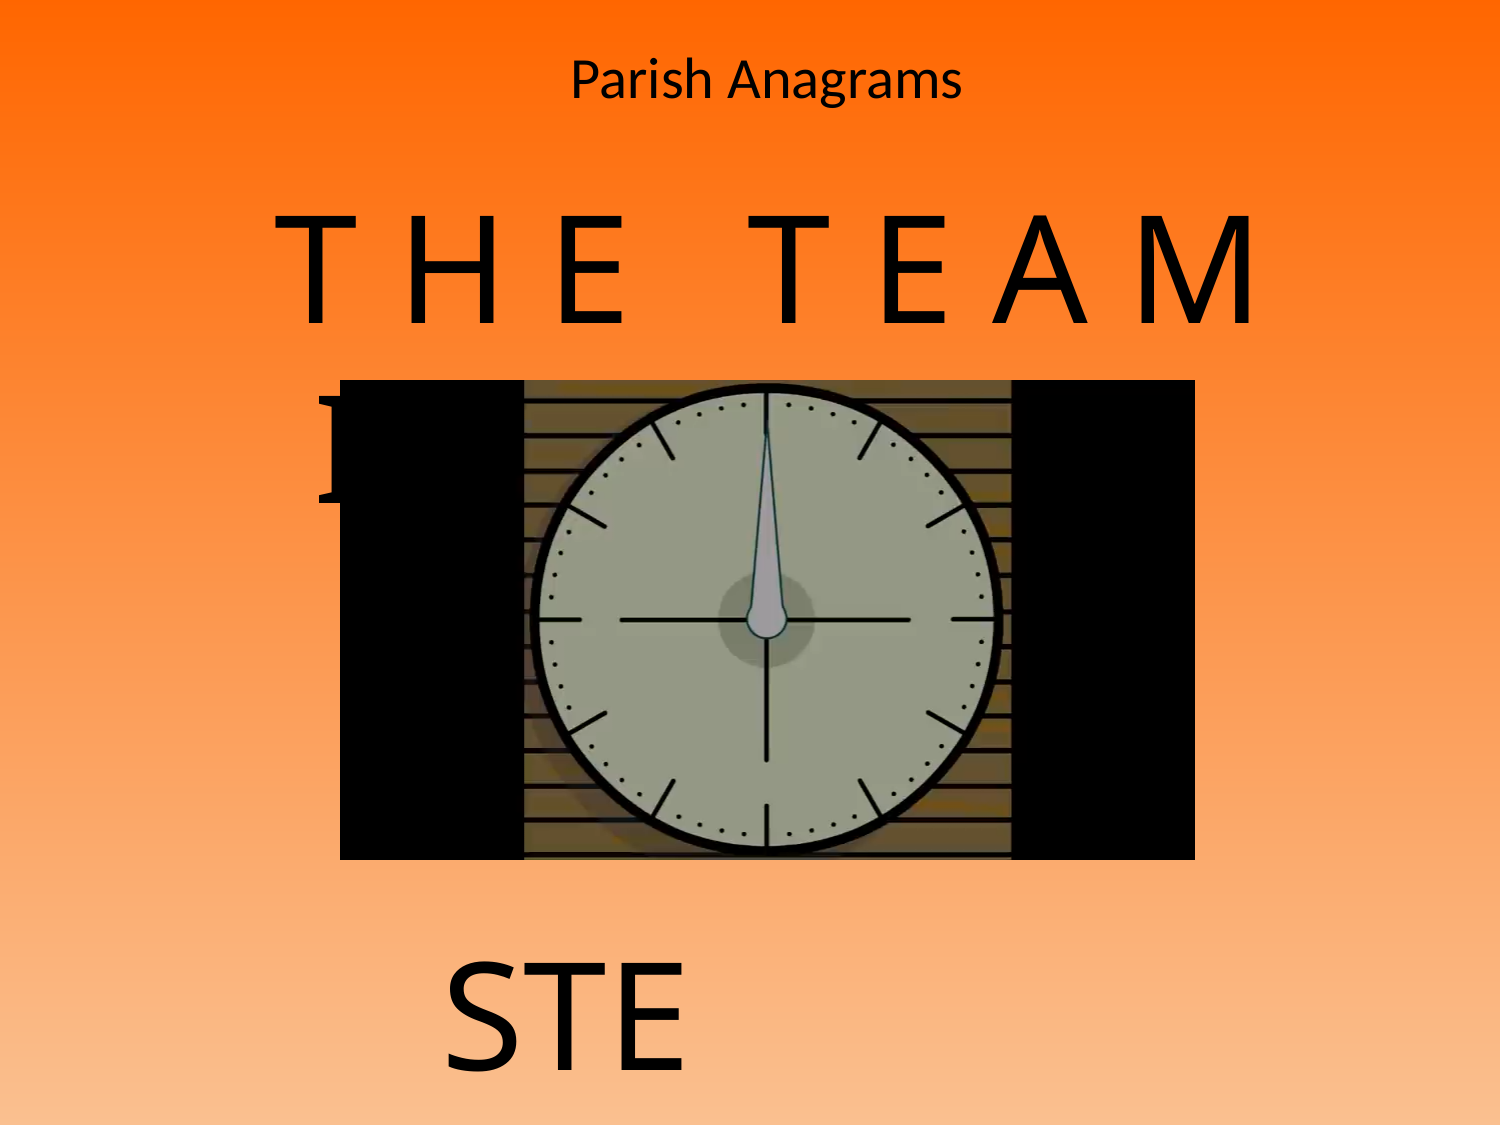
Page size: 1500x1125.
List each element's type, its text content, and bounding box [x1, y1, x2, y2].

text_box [338, 379, 1196, 861]
text_box T H E T E A M I S [259, 166, 1362, 541]
text_box STE MATHIE [426, 913, 1195, 1125]
title Parish Anagrams [92, 0, 1443, 170]
